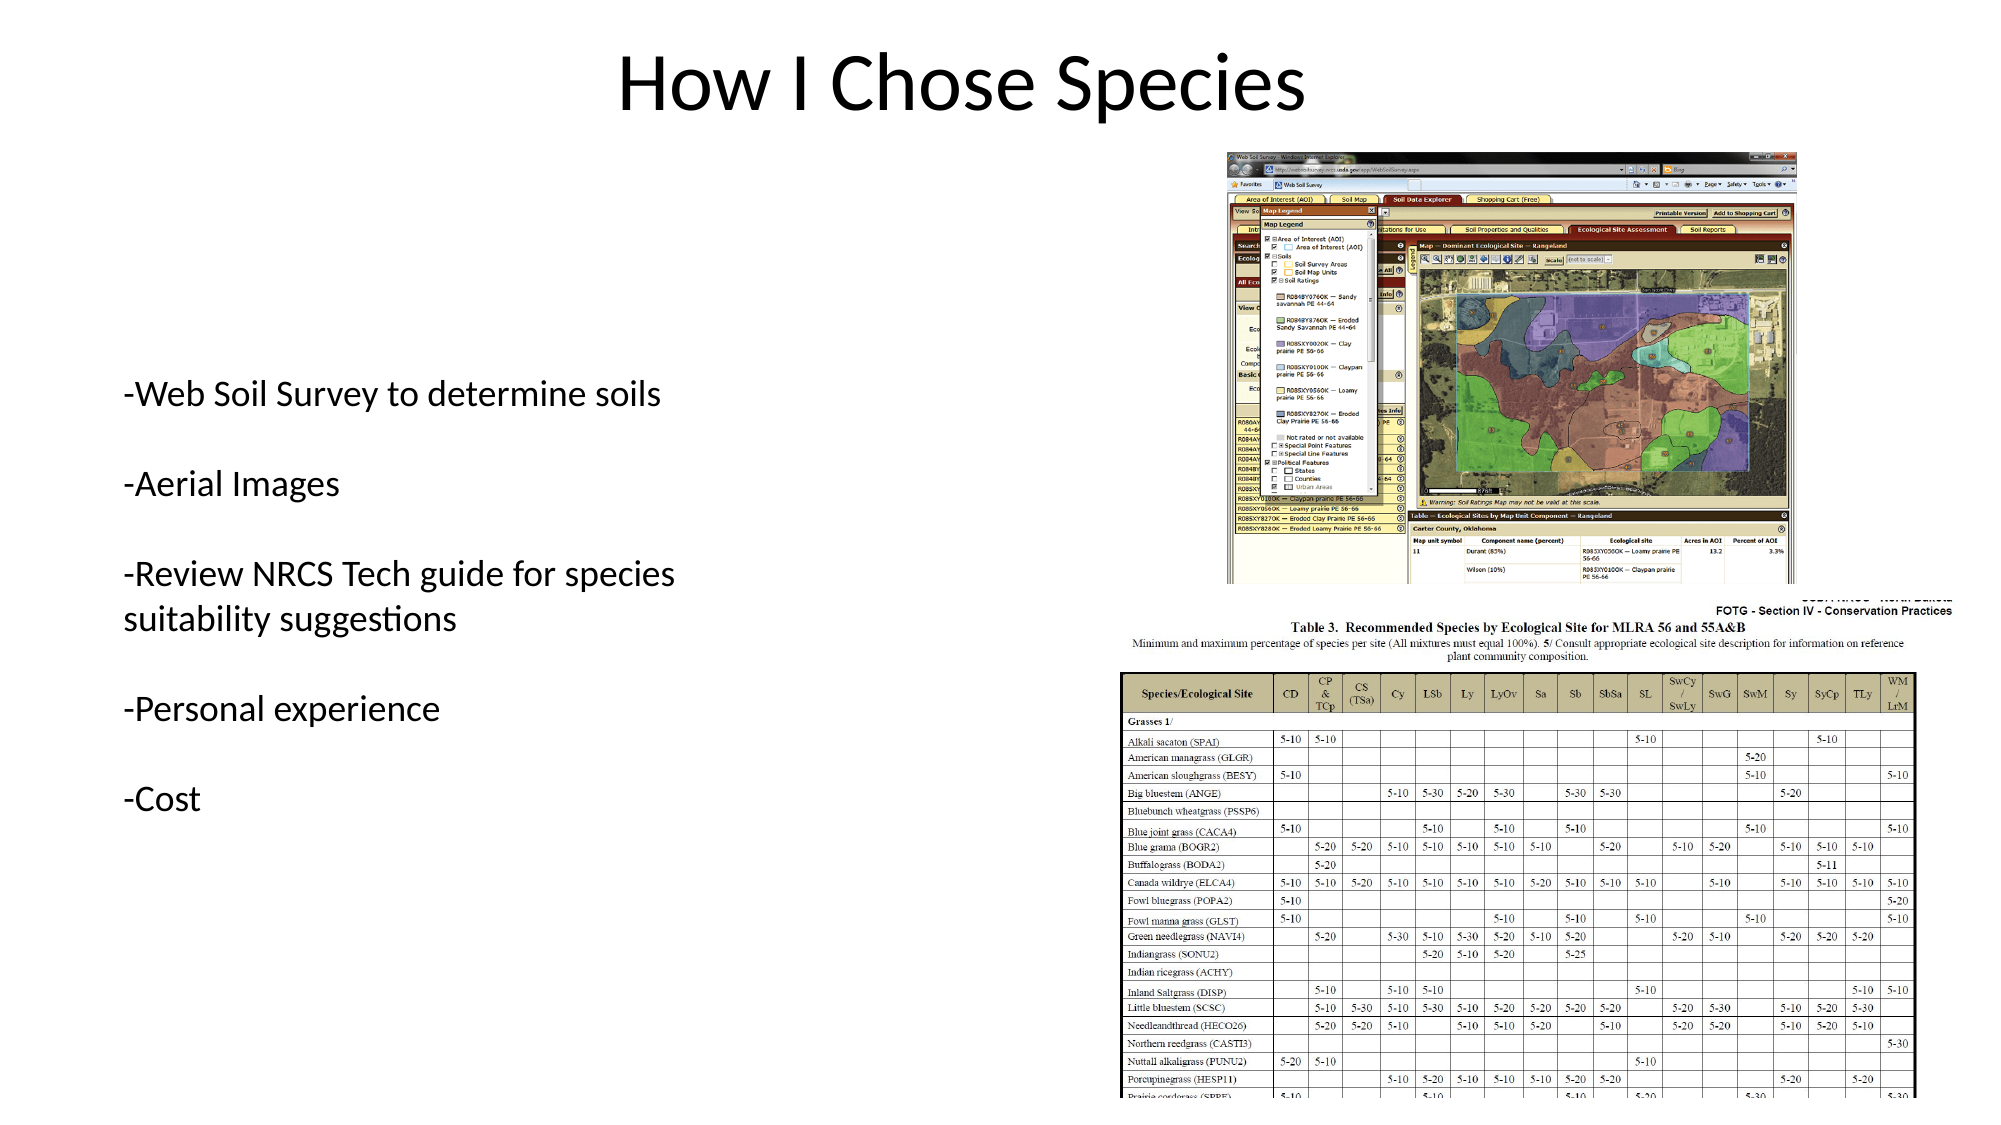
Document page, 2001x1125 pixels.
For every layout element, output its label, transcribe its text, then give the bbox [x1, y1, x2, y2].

picture [1093, 599, 1977, 1098]
text_box -Web Soil Survey to determine soils -Aerial Images -Review NRCS Tech guide for species suitability suggestions -Personal experience -Cost [108, 361, 827, 827]
text_box How I Chose Species [602, 19, 1398, 135]
picture [1227, 152, 1797, 584]
